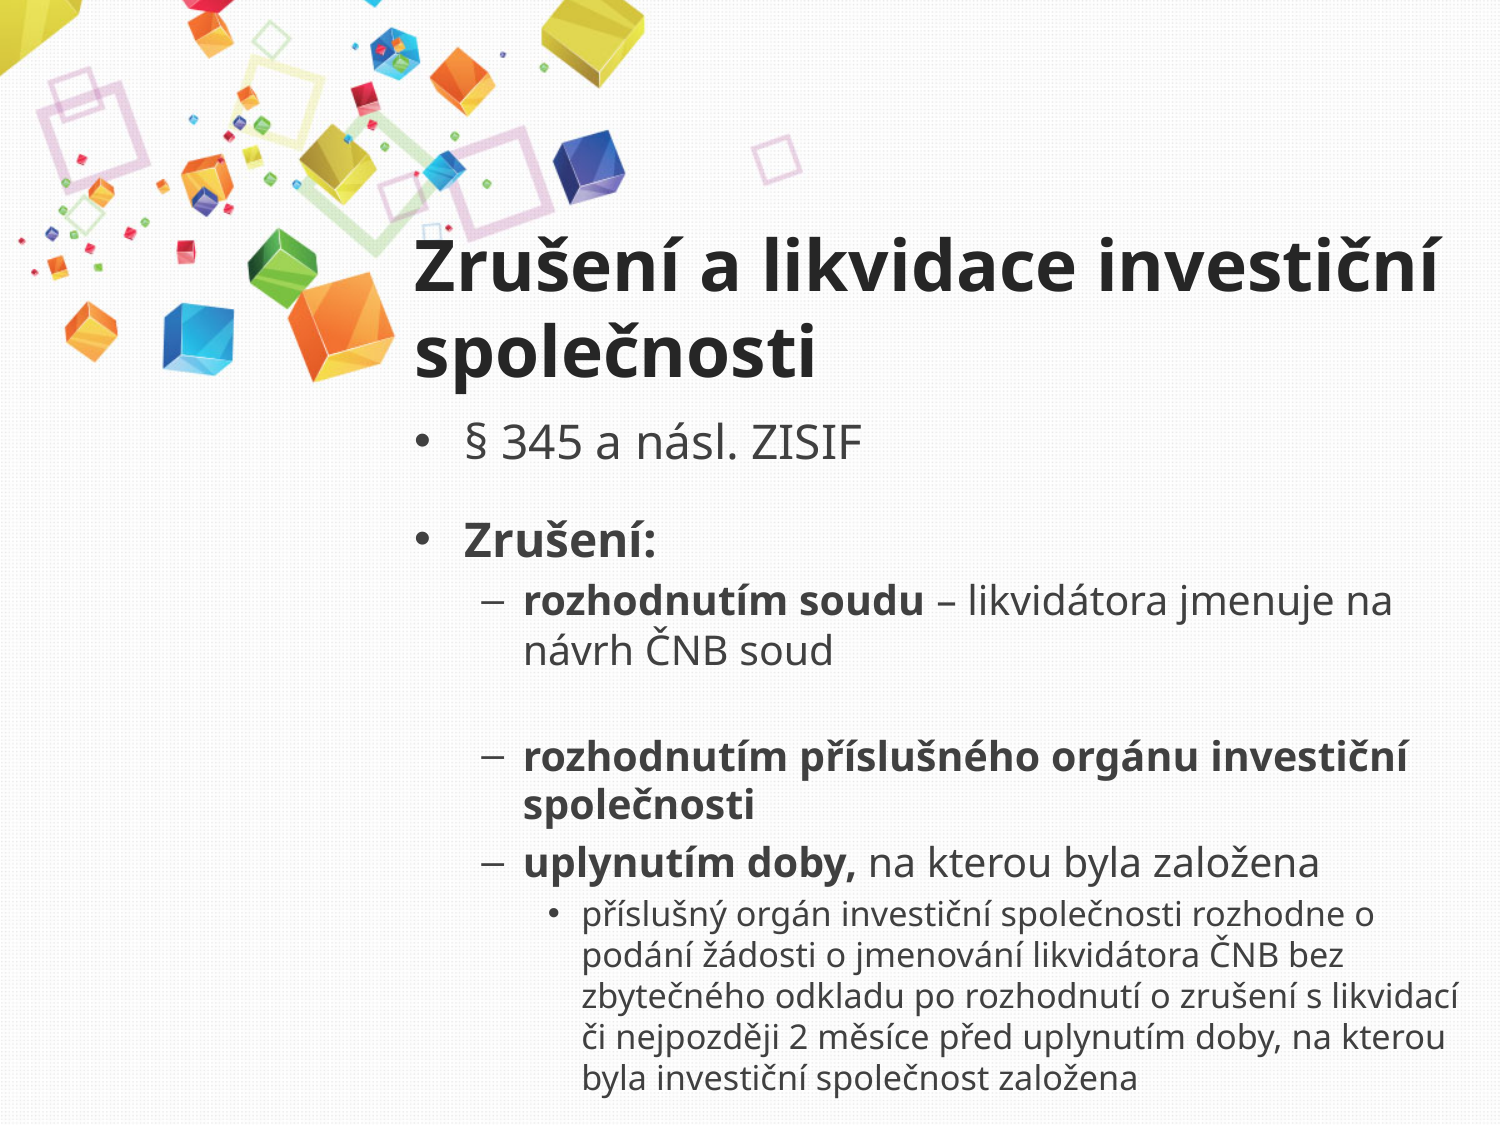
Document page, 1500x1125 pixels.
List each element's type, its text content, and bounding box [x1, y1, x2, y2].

list § 345 a násl. ZISIF Zrušení: rozhodnutím soudu – likvidátora jmenuje na návrh ČNB soud rozhodnutím příslušného orgánu investiční společnosti uplynutím doby, na kterou byla založena příslušný orgán investiční společnosti rozhodne o podání žádosti o jmenování likvidátora ČNB bez zbytečného odkladu po rozhodnutí o zrušení s likvidací či nejpozději 2 měsíce před uplynutím doby, na kterou byla investiční společnost založena [399, 404, 1500, 1106]
picture [0, 0, 1500, 1125]
title Zrušení a likvidace investiční společnosti [399, 212, 1500, 400]
